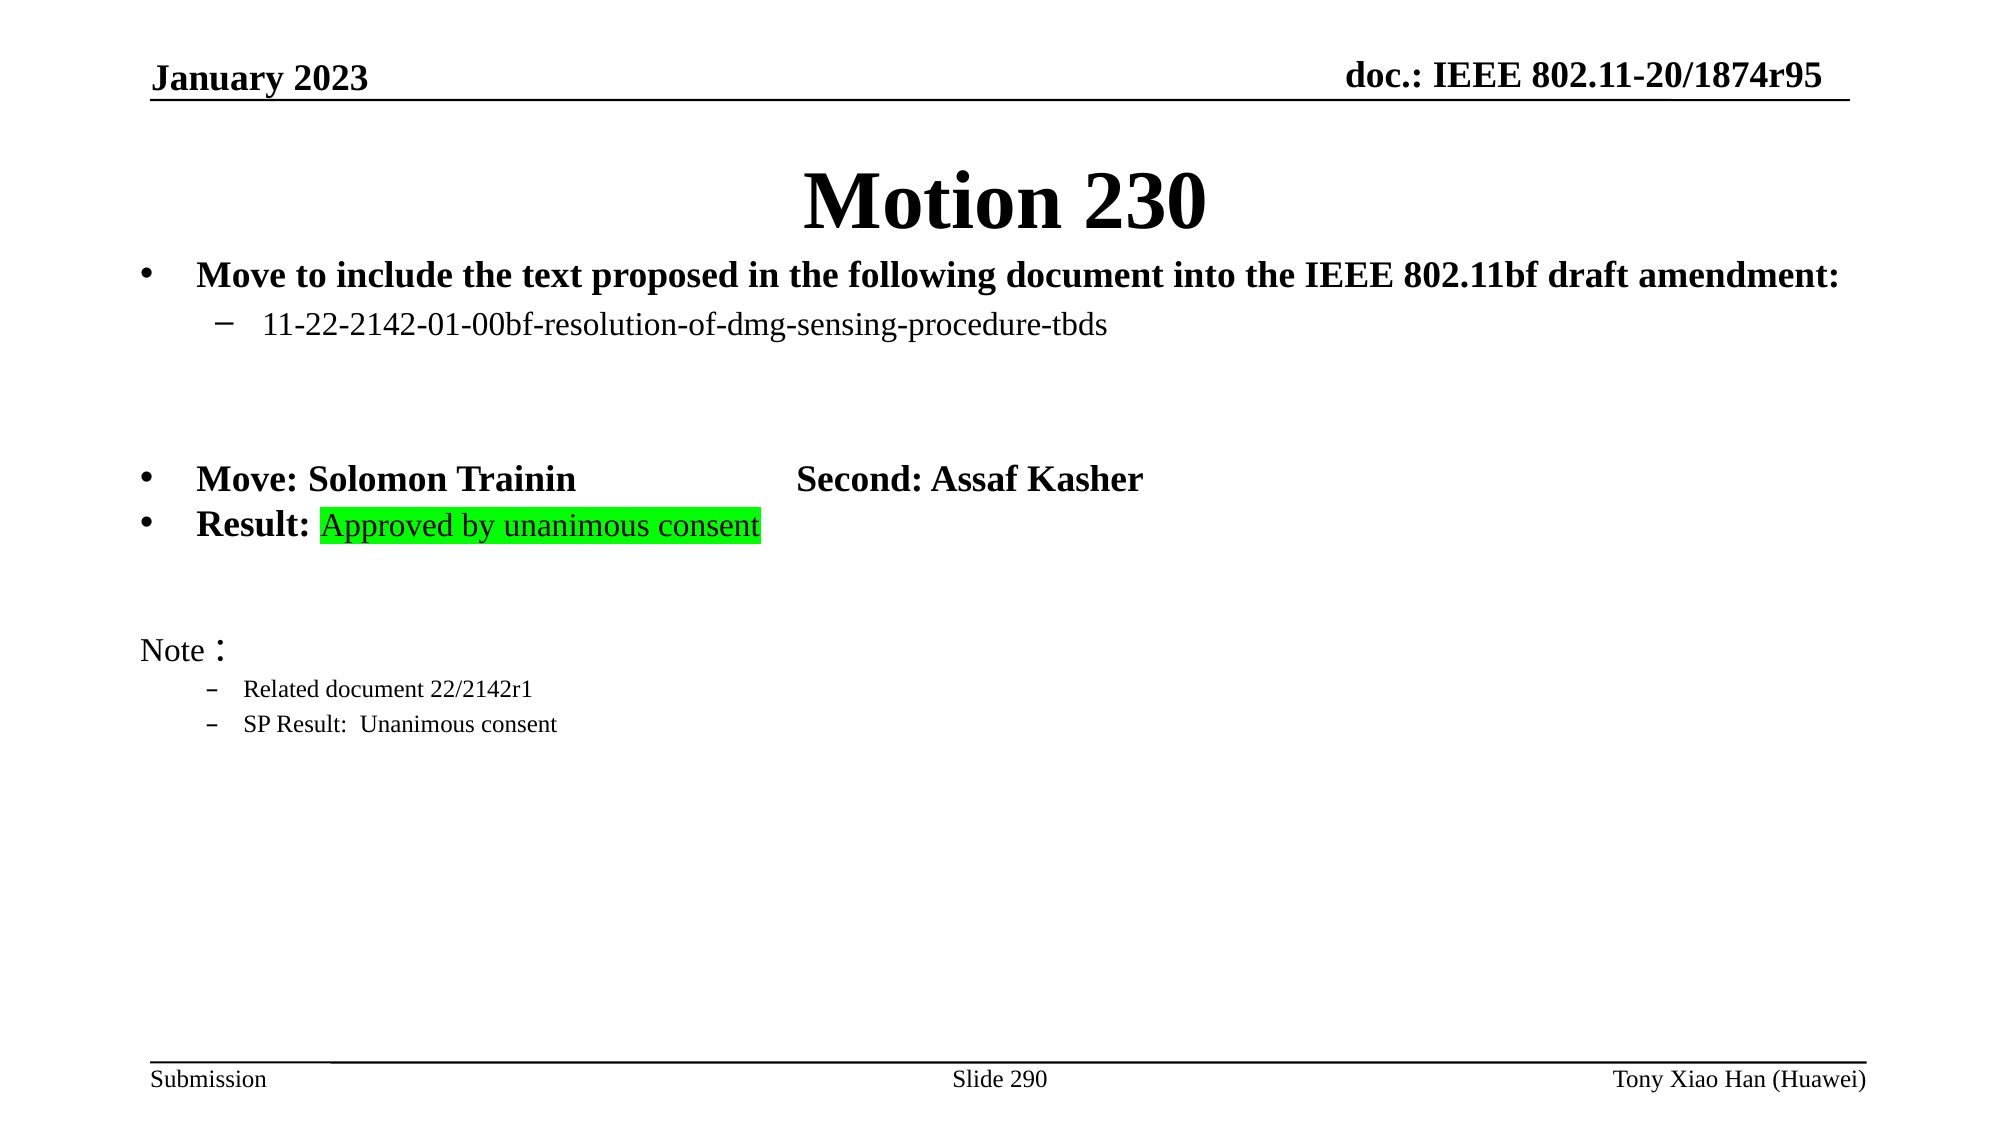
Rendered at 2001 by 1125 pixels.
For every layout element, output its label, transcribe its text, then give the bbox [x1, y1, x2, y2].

text_box Move to include the text proposed in the following document into the IEEE 802.11bf draft amendment: 11-22-2142-01-00bf-resolution-of-dmg-sensing-procedure-tbds Move: Solomon Trainin Second: Assaf Kasher Result: Approved by unanimous consent Note： Related document 22/2142r1 SP Result: Unanimous consent [125, 212, 1888, 900]
text_box Motion 230 [368, 137, 1644, 212]
